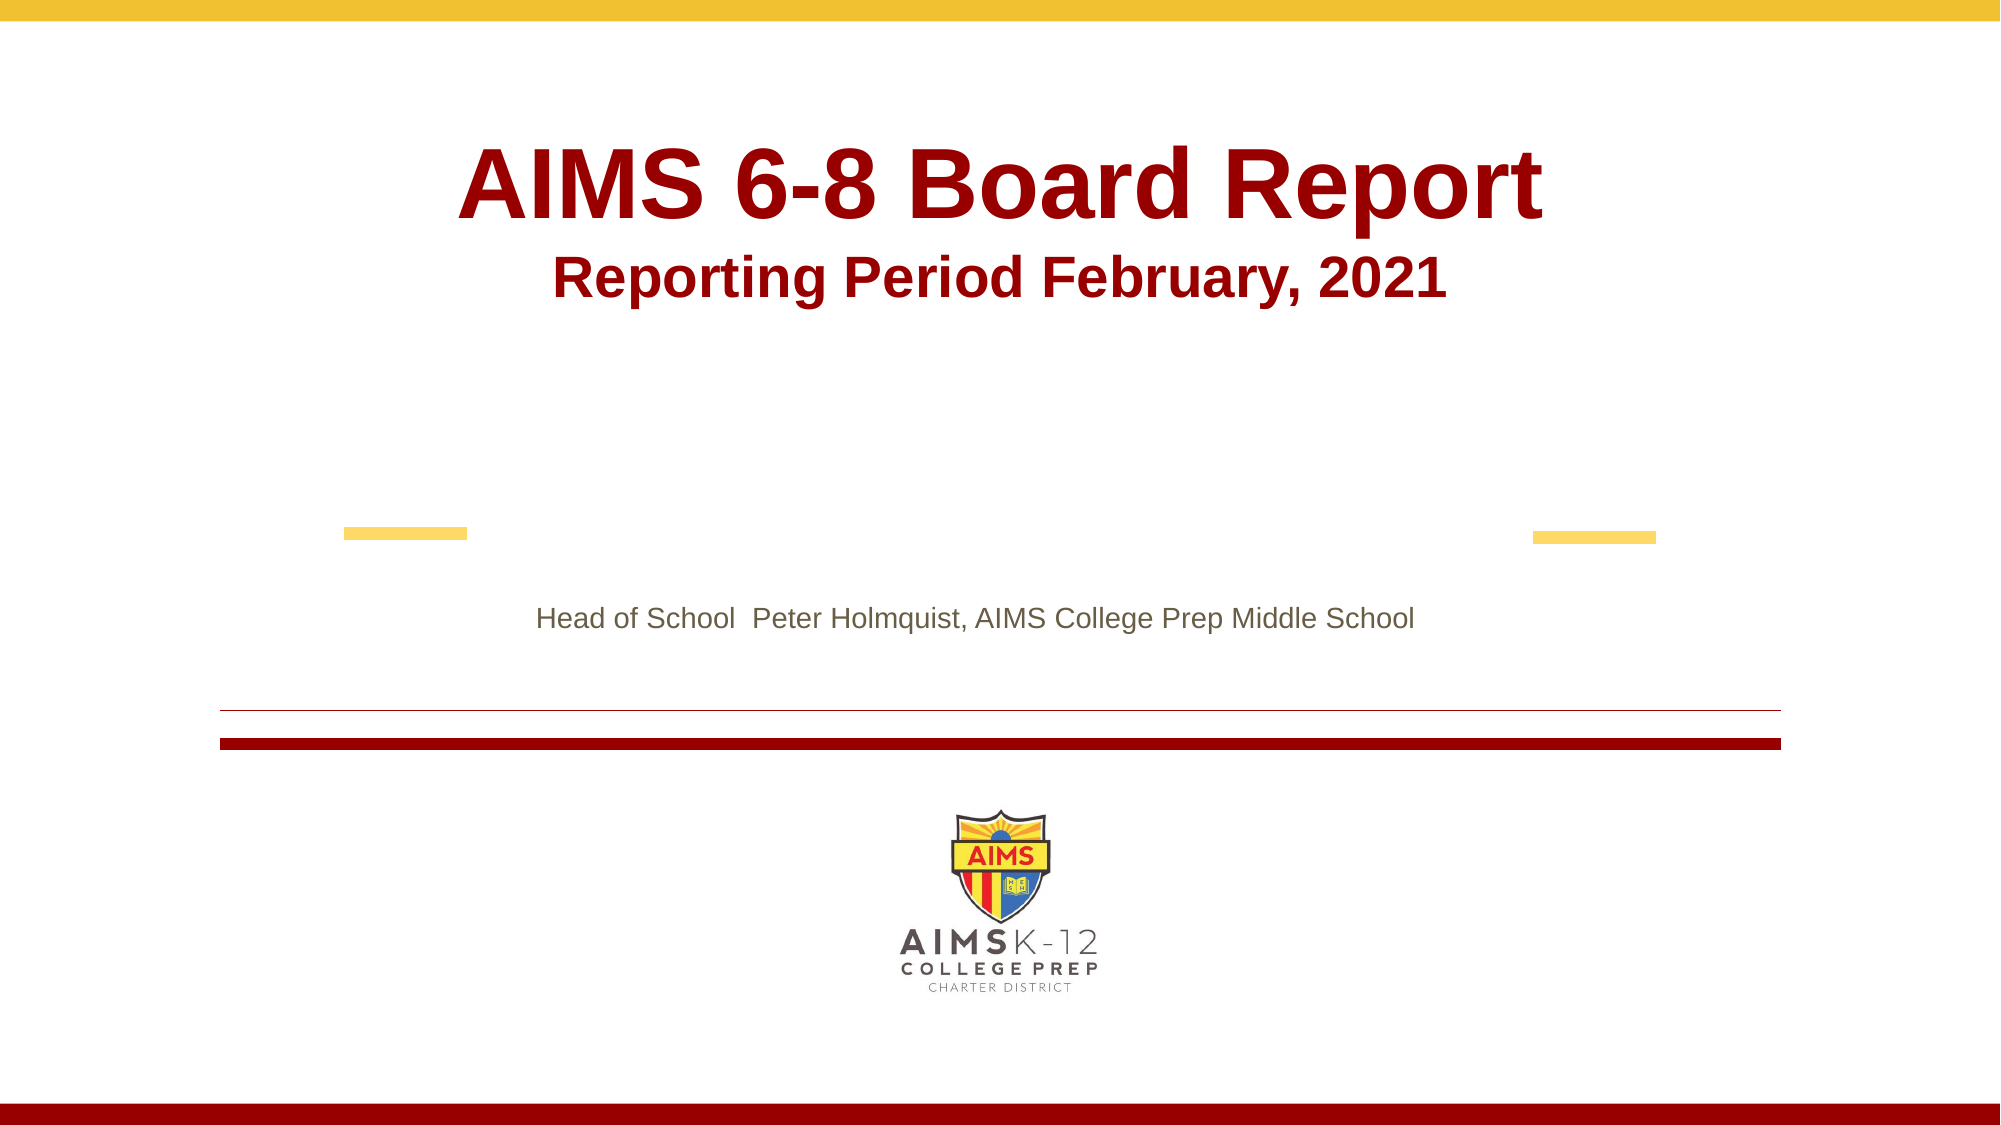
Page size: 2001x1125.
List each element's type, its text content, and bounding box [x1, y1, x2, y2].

text_box [780, 784, 1220, 1000]
text_box Head of School Peter Holmquist, AIMS College Prep Middle School [307, 552, 1495, 727]
title AIMS 6-8 Board Report Reporting Period February, 2021 [156, 116, 1844, 432]
